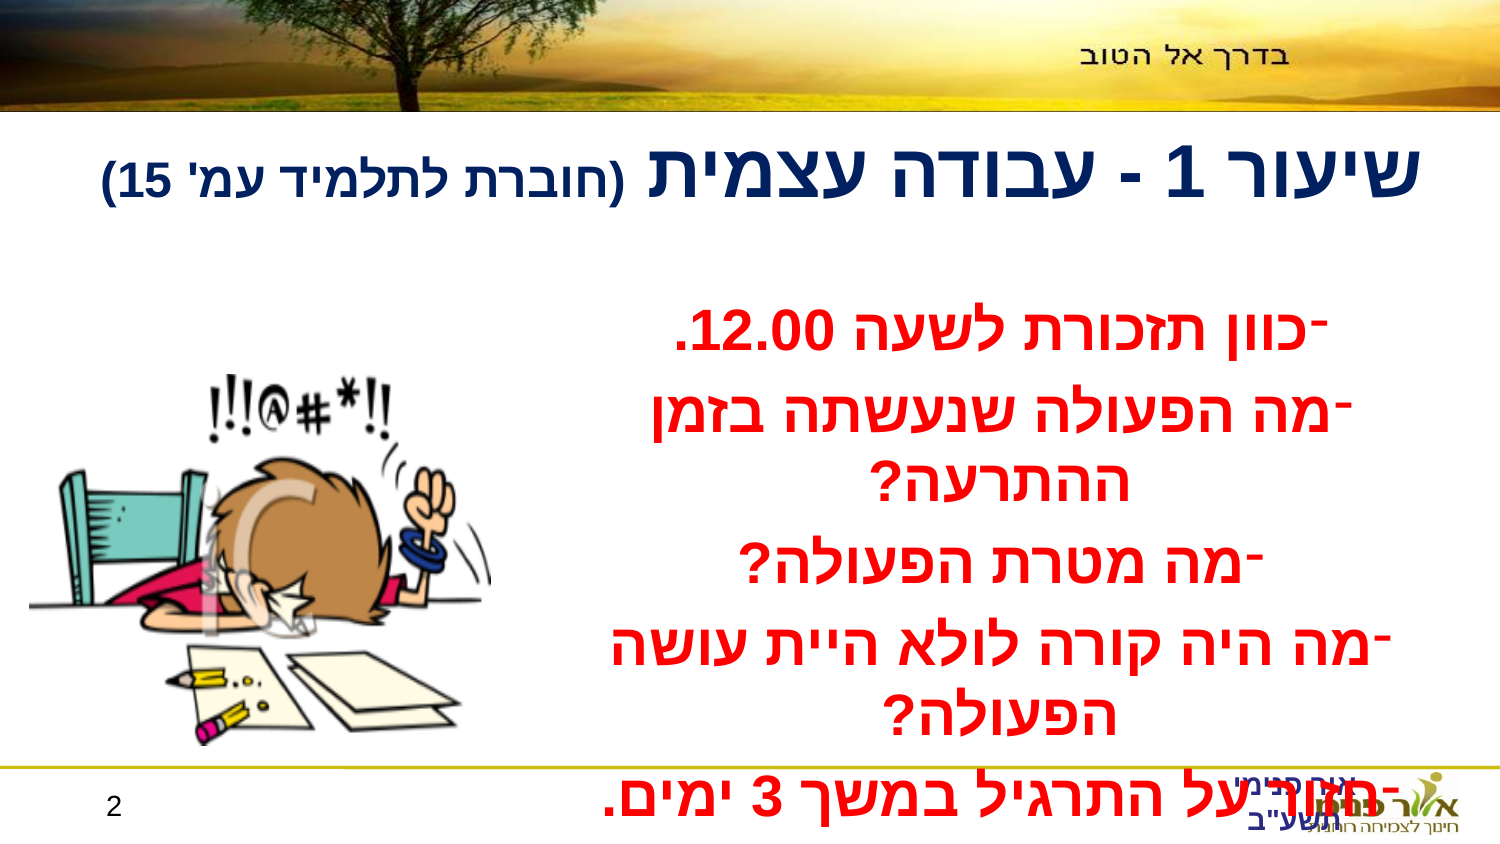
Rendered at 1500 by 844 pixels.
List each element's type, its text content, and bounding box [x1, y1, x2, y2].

subtitle כוון תזכורת לשעה 12.00. מה הפעולה שנעשתה בזמן ההתרעה? מה מטרת הפעולה? מה היה קורה לולא היית עושה הפעולה? חזור על התרגיל במשך 3 ימים. [501, 232, 1500, 765]
picture [29, 374, 491, 746]
text_box אור פנימי תשע"ב [1057, 765, 1500, 818]
picture [0, 0, 1500, 112]
picture [1305, 818, 1459, 835]
title שיעור 1 - עבודה עצמית (חוברת לתלמיד עמ' 15) [52, 114, 1471, 222]
